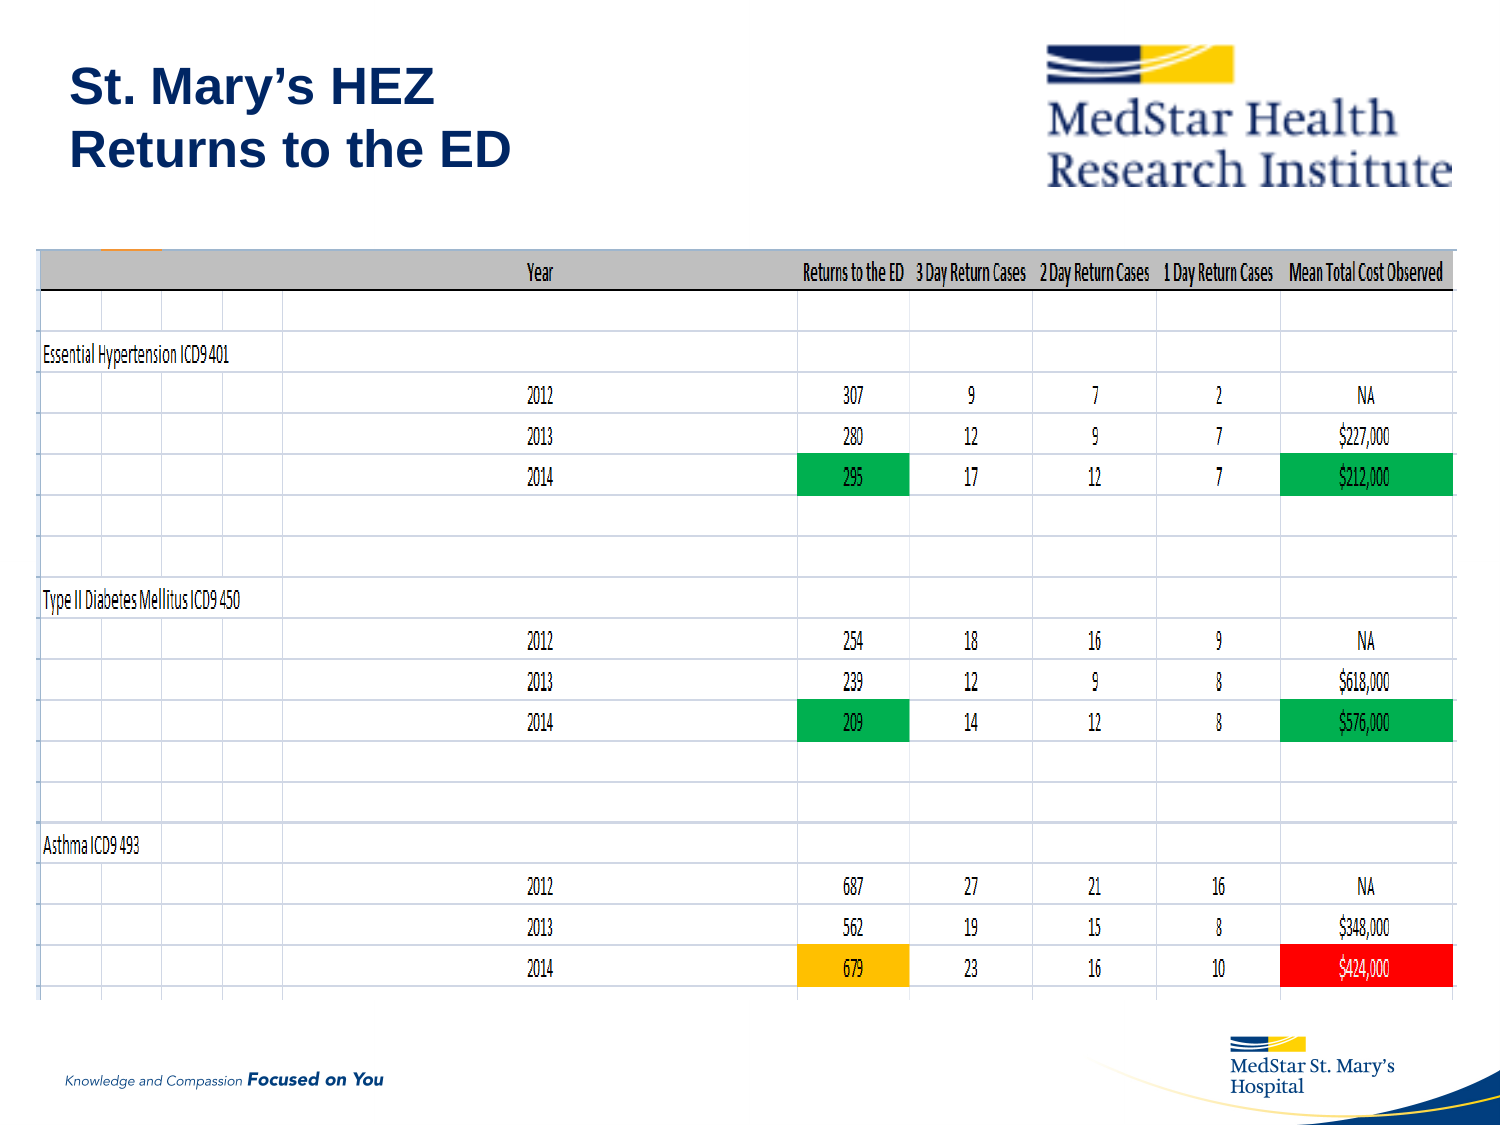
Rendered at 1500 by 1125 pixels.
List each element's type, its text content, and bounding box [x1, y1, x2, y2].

title St. Mary’s HEZ Returns to the ED [54, 45, 1044, 187]
picture [0, 0, 1500, 1125]
